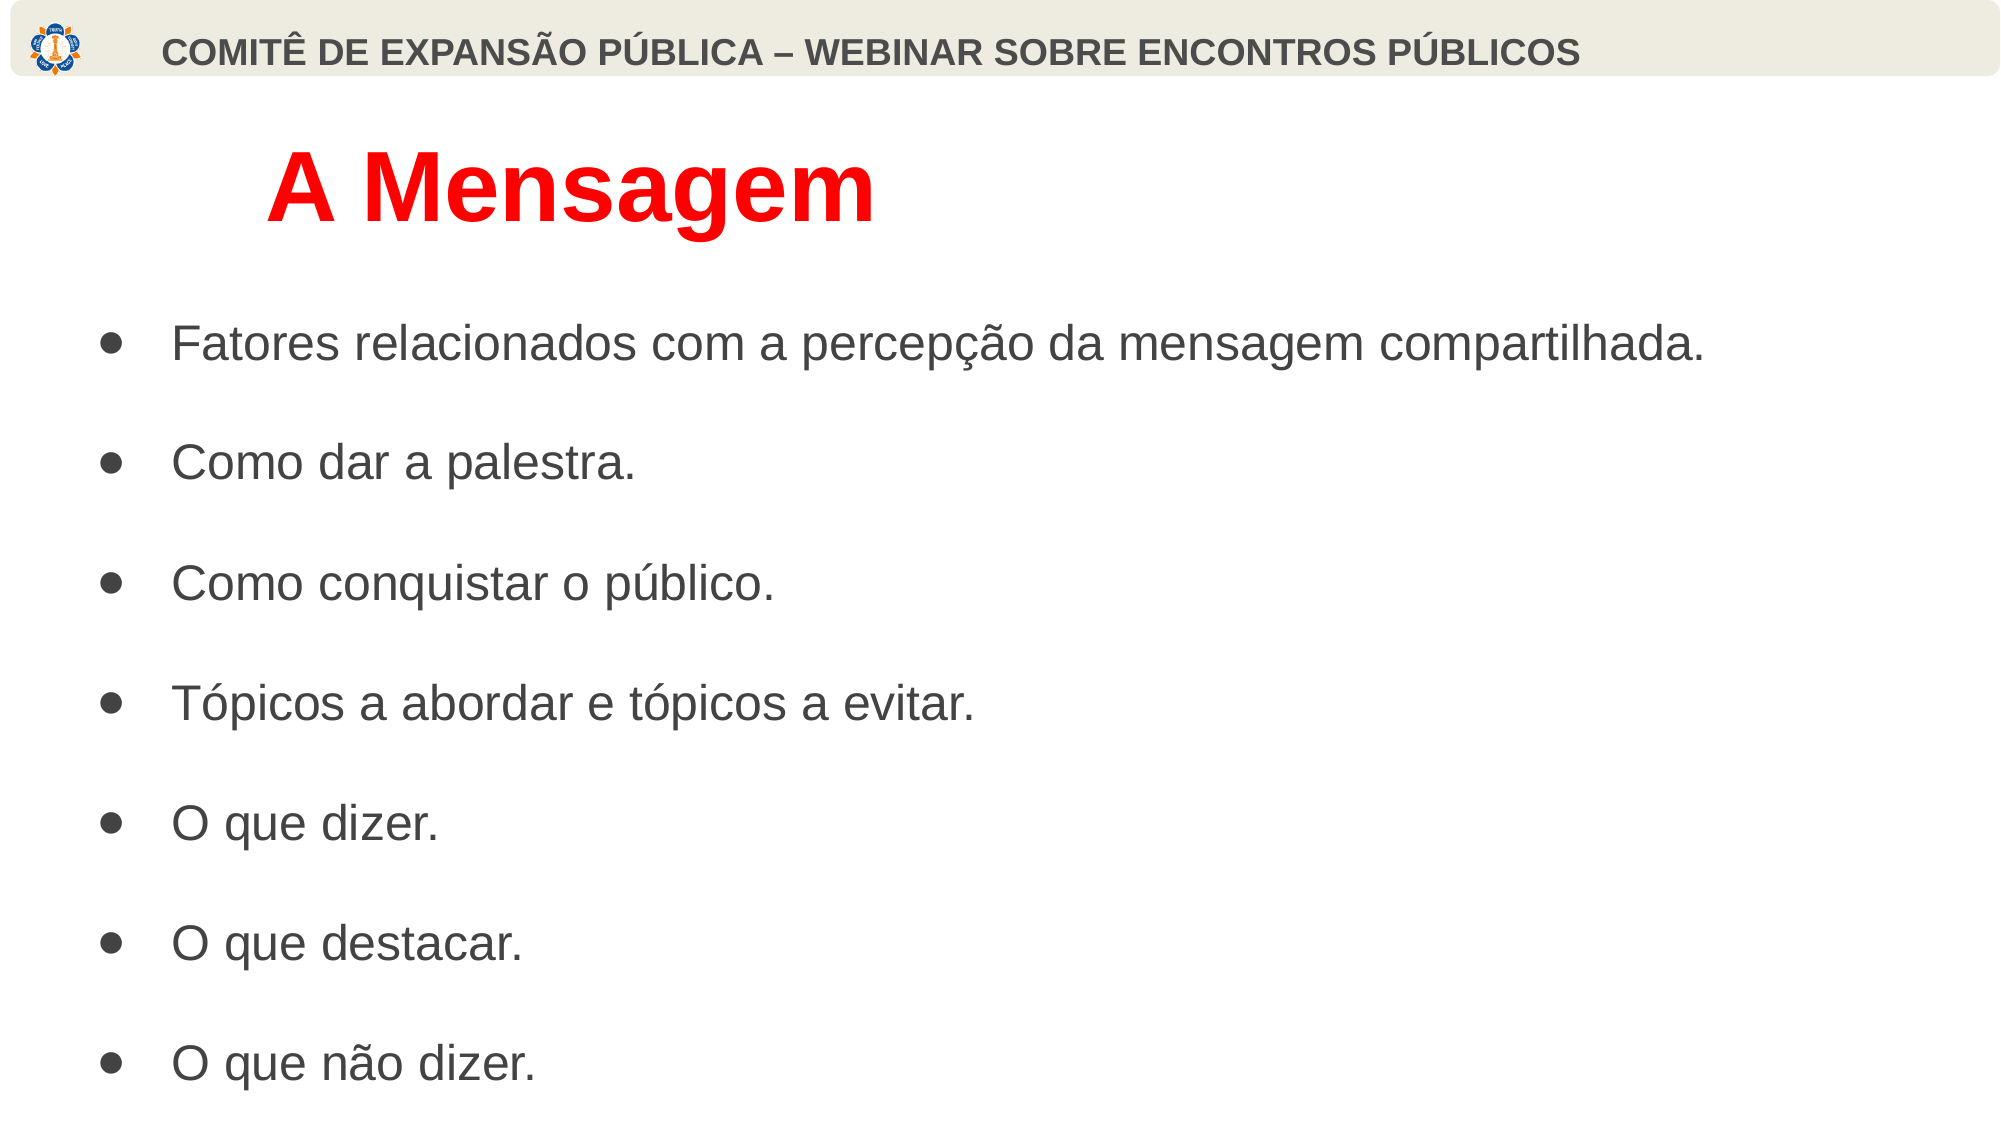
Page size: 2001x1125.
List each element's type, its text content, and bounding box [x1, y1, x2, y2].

text_box [10, 0, 2001, 77]
text_box A Mensagem [250, 113, 1903, 353]
text_box Fatores relacionados com a percepção da mensagem compartilhada. Como dar a palestra. Como conquistar o público. Tópicos a abordar e tópicos a evitar. O que dizer. O que destacar. O que não dizer. [81, 302, 1882, 1044]
text_box COMITÊ DE EXPANSÃO PÚBLICA – WEBINAR SOBRE ENCONTROS PÚBLICOS [70, 14, 1674, 86]
picture [27, 22, 82, 77]
